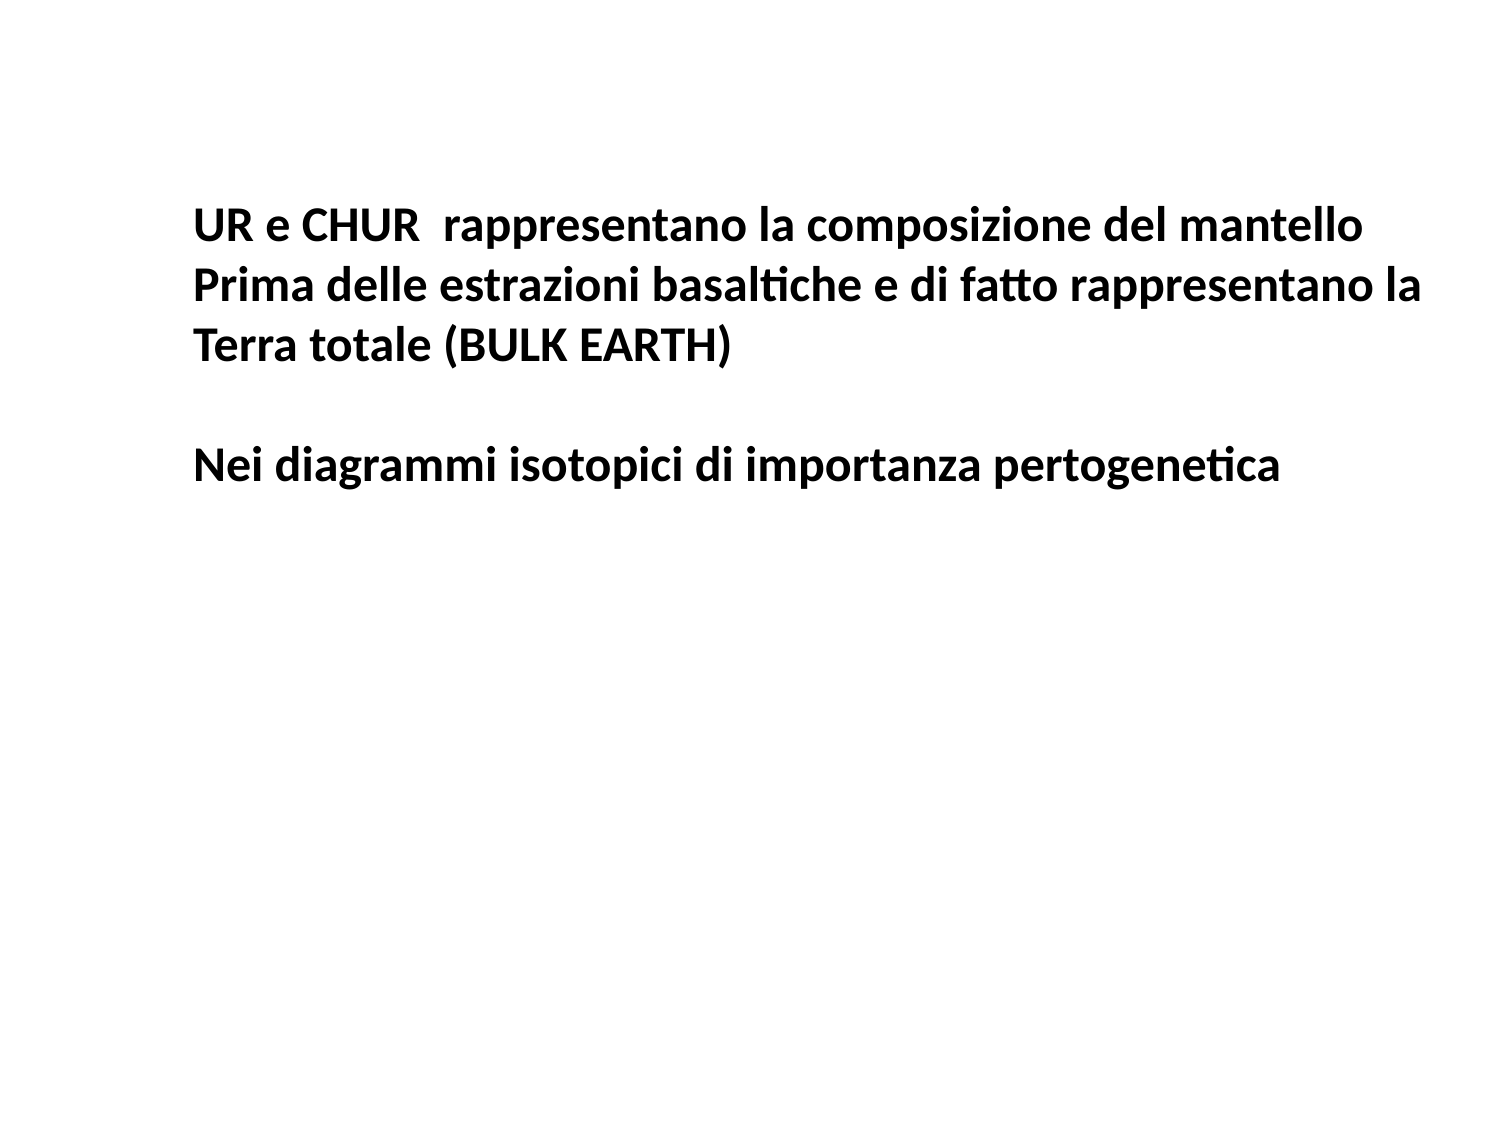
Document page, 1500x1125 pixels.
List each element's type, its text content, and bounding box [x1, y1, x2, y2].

text_box UR e CHUR rappresentano la composizione del mantello Prima delle estrazioni basaltiche e di fatto rappresentano la Terra totale (BULK EARTH) Nei diagrammi isotopici di importanza pertogenetica [178, 184, 1450, 500]
